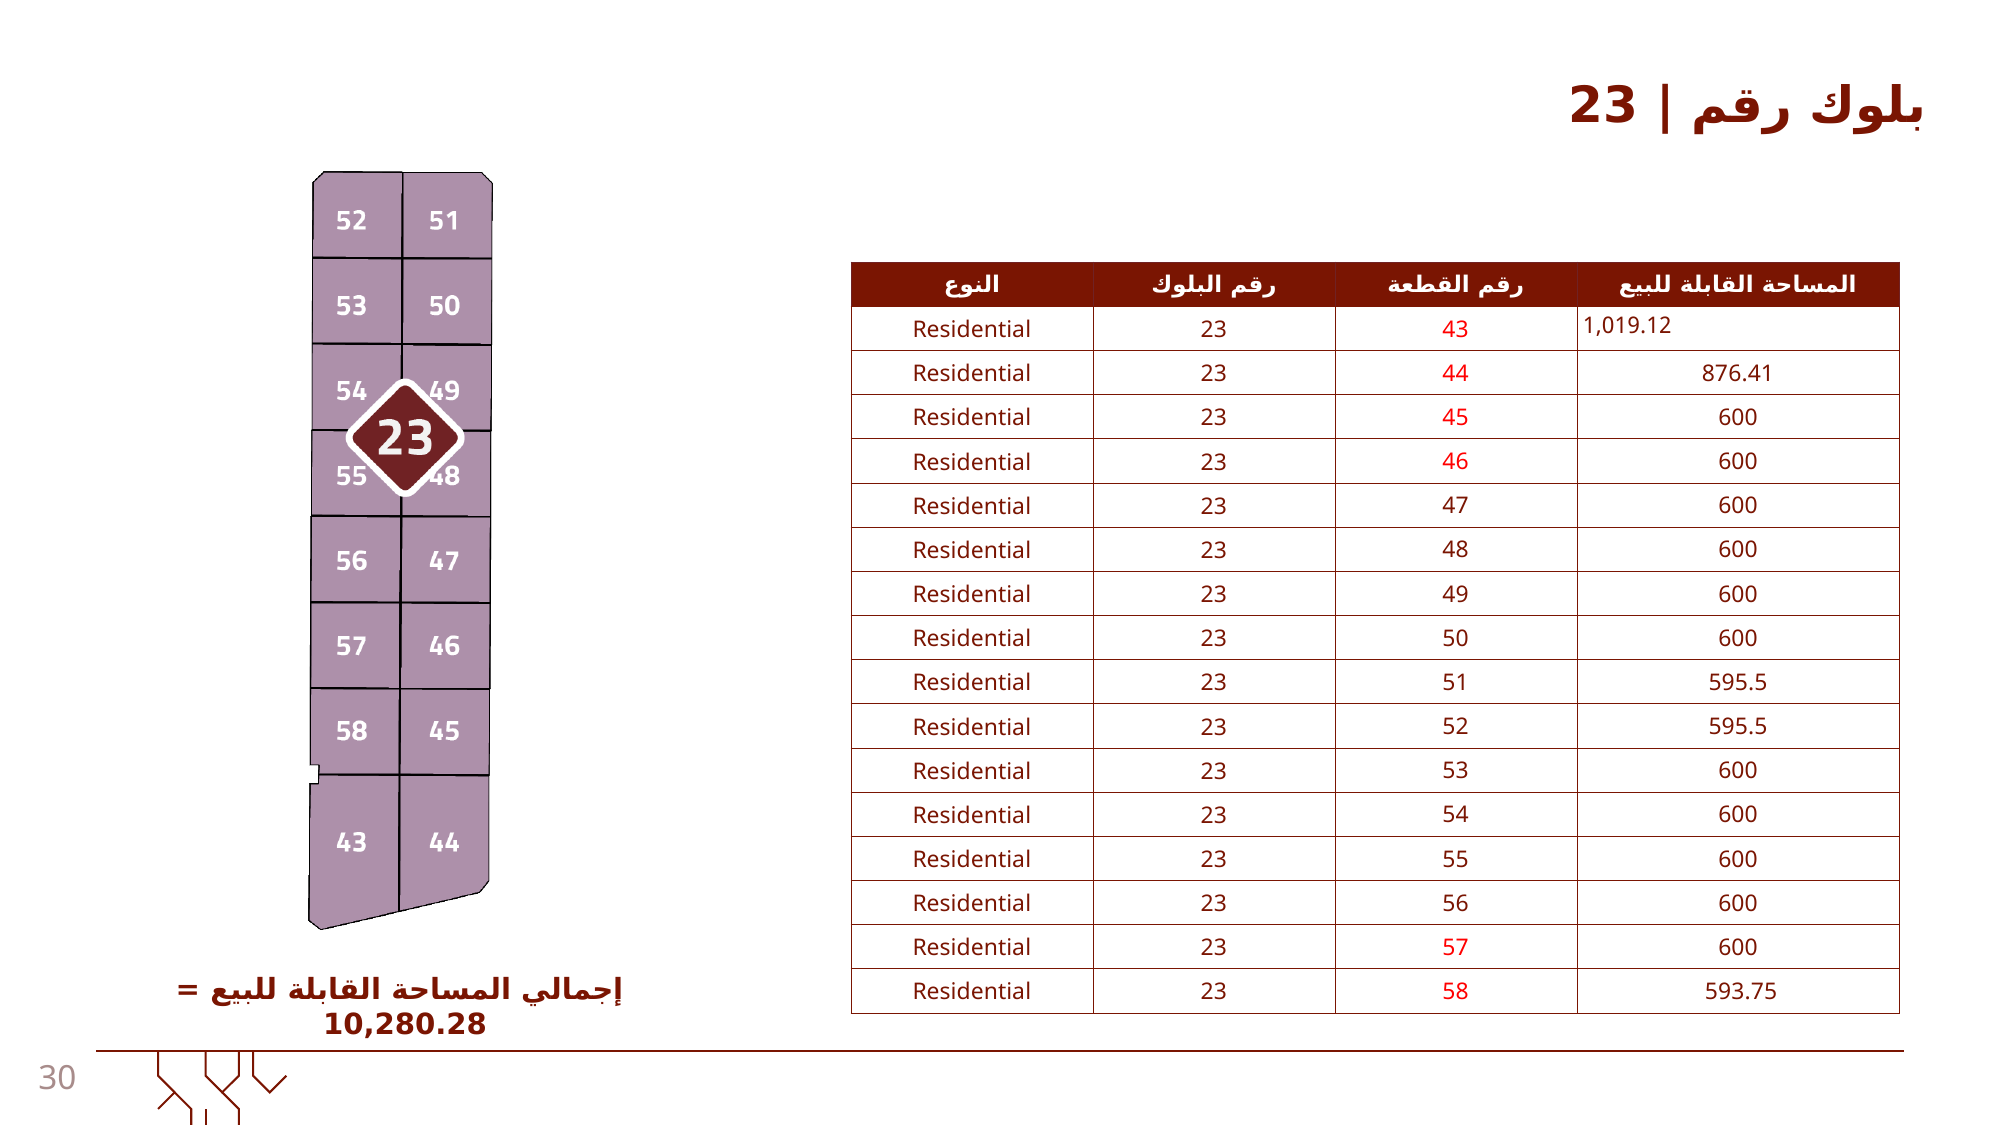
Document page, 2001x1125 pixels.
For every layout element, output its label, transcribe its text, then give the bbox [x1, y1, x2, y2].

table_cell Residential [852, 793, 1093, 836]
table_cell 54 [1336, 793, 1577, 836]
table_cell 595.5 [1578, 660, 1899, 703]
table_cell Residential [852, 925, 1093, 968]
table_cell 600 [1578, 749, 1899, 792]
table_cell 593.75 [1578, 969, 1899, 1013]
table_cell 23 [1094, 925, 1335, 968]
table_cell 600 [1578, 616, 1899, 659]
table_cell Residential [852, 704, 1093, 748]
table_cell 44 [1336, 351, 1577, 394]
table_cell 600 [1578, 528, 1899, 571]
table_header رقم البلوك [1094, 263, 1335, 306]
table_cell 47 [1336, 484, 1577, 527]
table_cell 43 [1336, 307, 1577, 350]
table_cell 23 [1094, 793, 1335, 836]
table_header النوع [852, 263, 1093, 306]
text_box بلوك رقم | 23 [1554, 64, 1941, 140]
text_box إجمالي المساحة القابلة للبيع = 10,280.28 [100, 963, 700, 1048]
table_cell 23 [1094, 749, 1335, 792]
table_cell 23 [1094, 837, 1335, 880]
table_cell 23 [1094, 704, 1335, 748]
table_cell Residential [852, 837, 1093, 880]
table_cell 46 [1336, 439, 1577, 483]
table_cell 58 [1336, 969, 1577, 1013]
table_cell Residential [852, 528, 1093, 571]
slide_number 30 [21, 1050, 93, 1107]
table_cell Residential [852, 484, 1093, 527]
table_cell 55 [1336, 837, 1577, 880]
table_cell 48 [1336, 528, 1577, 571]
table_cell Residential [852, 307, 1093, 350]
table_cell 23 [1094, 484, 1335, 527]
picture [308, 170, 493, 930]
table_cell 600 [1578, 572, 1899, 615]
table_cell Residential [852, 881, 1093, 924]
table_cell 57 [1336, 925, 1577, 968]
table_cell 23 [1094, 439, 1335, 483]
table_cell Residential [852, 572, 1093, 615]
table_cell Residential [852, 439, 1093, 483]
table_cell 23 [1094, 572, 1335, 615]
table_cell 595.5 [1578, 704, 1899, 748]
table_cell Residential [852, 395, 1093, 438]
table_cell Residential [852, 749, 1093, 792]
table_cell 23 [1094, 395, 1335, 438]
table_cell 600 [1578, 837, 1899, 880]
table_cell 23 [1094, 307, 1335, 350]
table_cell Residential [852, 969, 1093, 1013]
table_cell 23 [1094, 660, 1335, 703]
table_cell 23 [1094, 969, 1335, 1013]
table_cell 52 [1336, 704, 1577, 748]
table_cell 23 [1094, 528, 1335, 571]
table_cell 23 [1094, 881, 1335, 924]
table_cell 45 [1336, 395, 1577, 438]
table_cell 600 [1578, 881, 1899, 924]
table_cell 600 [1578, 484, 1899, 527]
table_header رقم القطعة [1336, 263, 1577, 306]
table_cell Residential [852, 351, 1093, 394]
table_cell 51 [1336, 660, 1577, 703]
table_cell 49 [1336, 572, 1577, 615]
table_cell 600 [1578, 793, 1899, 836]
table_cell 600 [1578, 395, 1899, 438]
table_cell 53 [1336, 749, 1577, 792]
table_cell 23 [1094, 351, 1335, 394]
table_cell Residential [852, 660, 1093, 703]
table_cell 600 [1578, 925, 1899, 968]
table_cell 600 [1578, 439, 1899, 483]
table_cell 50 [1336, 616, 1577, 659]
table_cell 1,019.12 [1578, 307, 1899, 350]
table_cell 56 [1336, 881, 1577, 924]
table_cell 876.41 [1578, 351, 1899, 394]
table_cell Residential [852, 616, 1093, 659]
table_header المساحة القابلة للبيع [1578, 263, 1899, 306]
table_cell 23 [1094, 616, 1335, 659]
